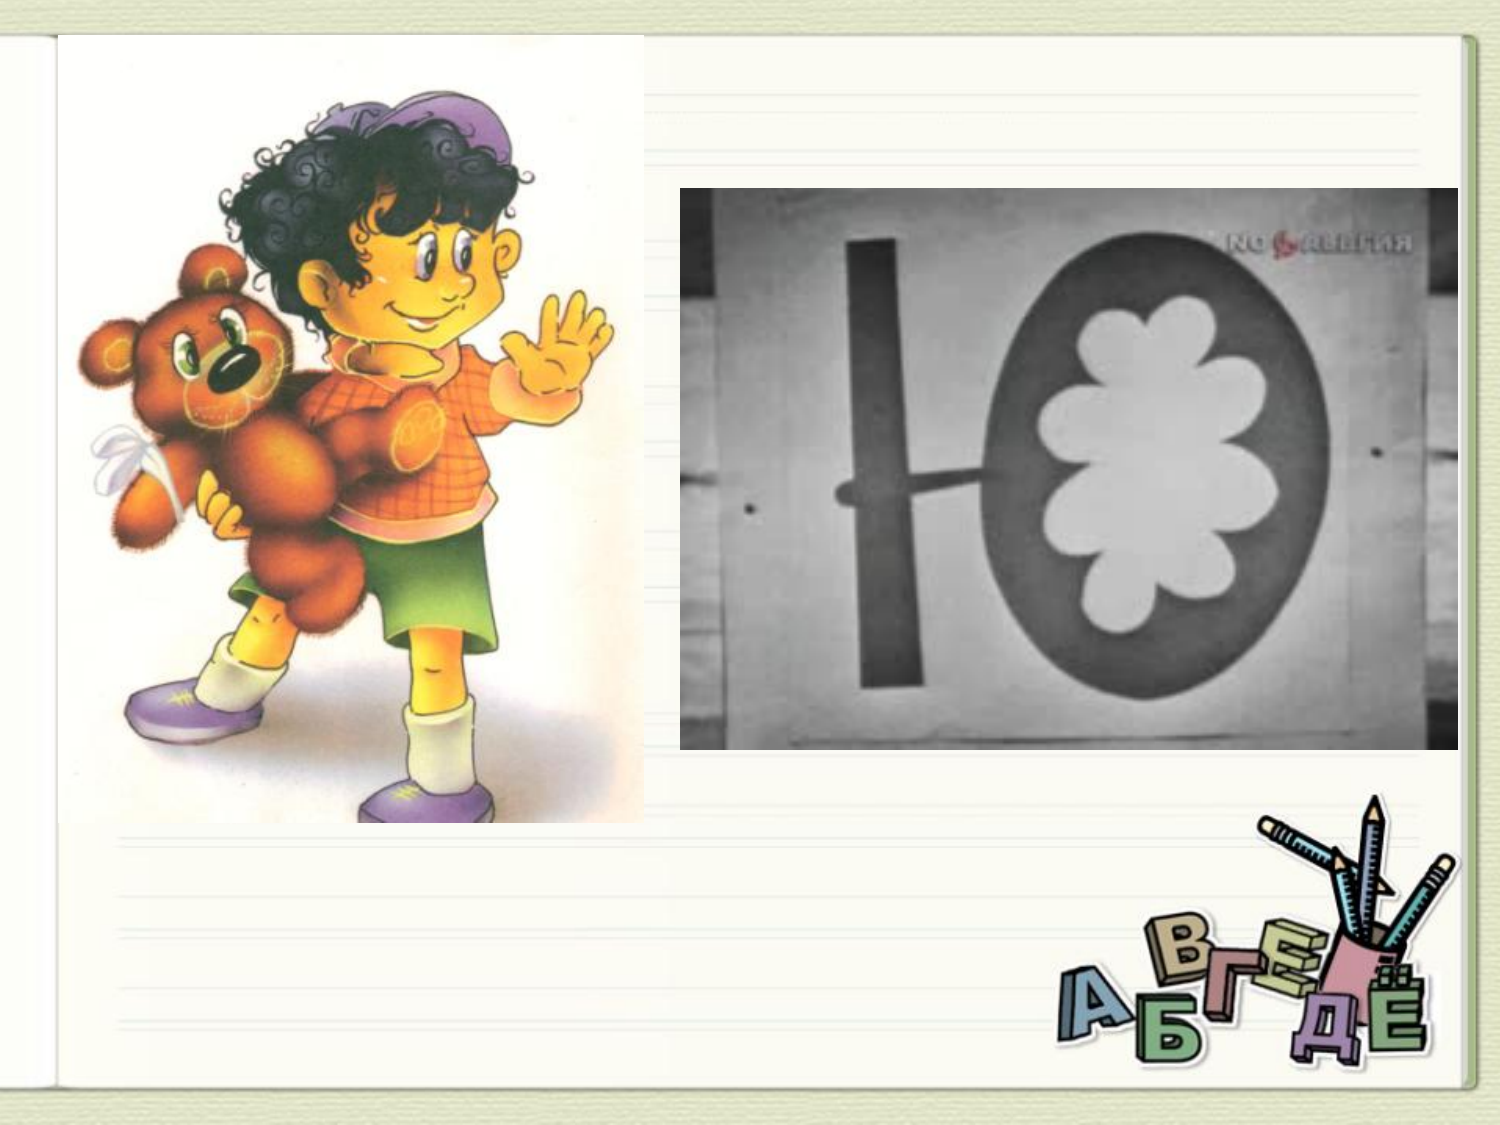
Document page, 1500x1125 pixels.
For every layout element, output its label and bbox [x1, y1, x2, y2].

text_box [679, 186, 1460, 751]
picture [0, 0, 1500, 1125]
